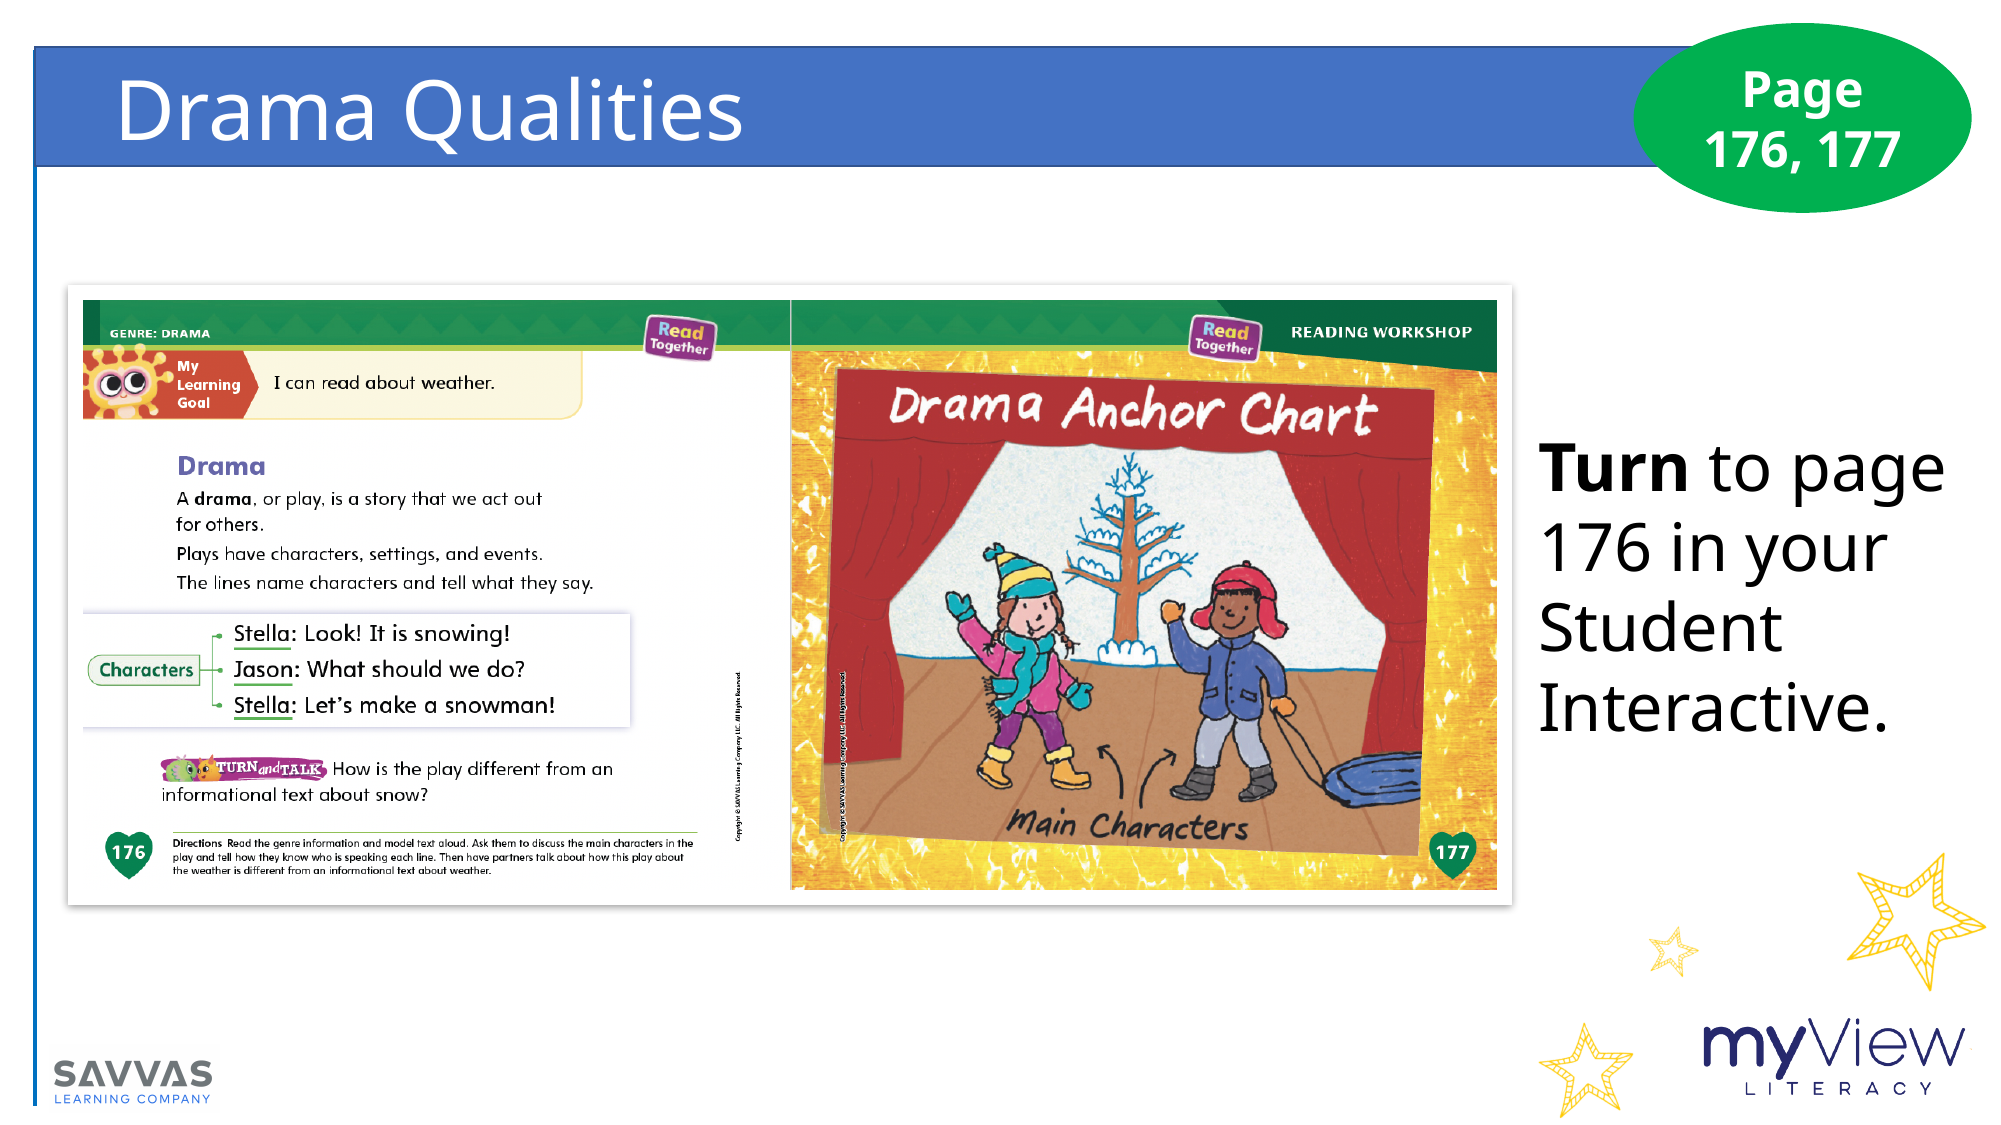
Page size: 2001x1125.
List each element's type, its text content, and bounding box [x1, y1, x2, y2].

text_box Page 176, 177 [1633, 23, 1972, 213]
text_box Turn to page 176 in your Student Interactive. [1523, 417, 2000, 753]
text_box Drama Qualities [34, 46, 1690, 167]
picture [82, 299, 1498, 891]
picture [48, 1043, 220, 1113]
picture [1509, 814, 2000, 1125]
